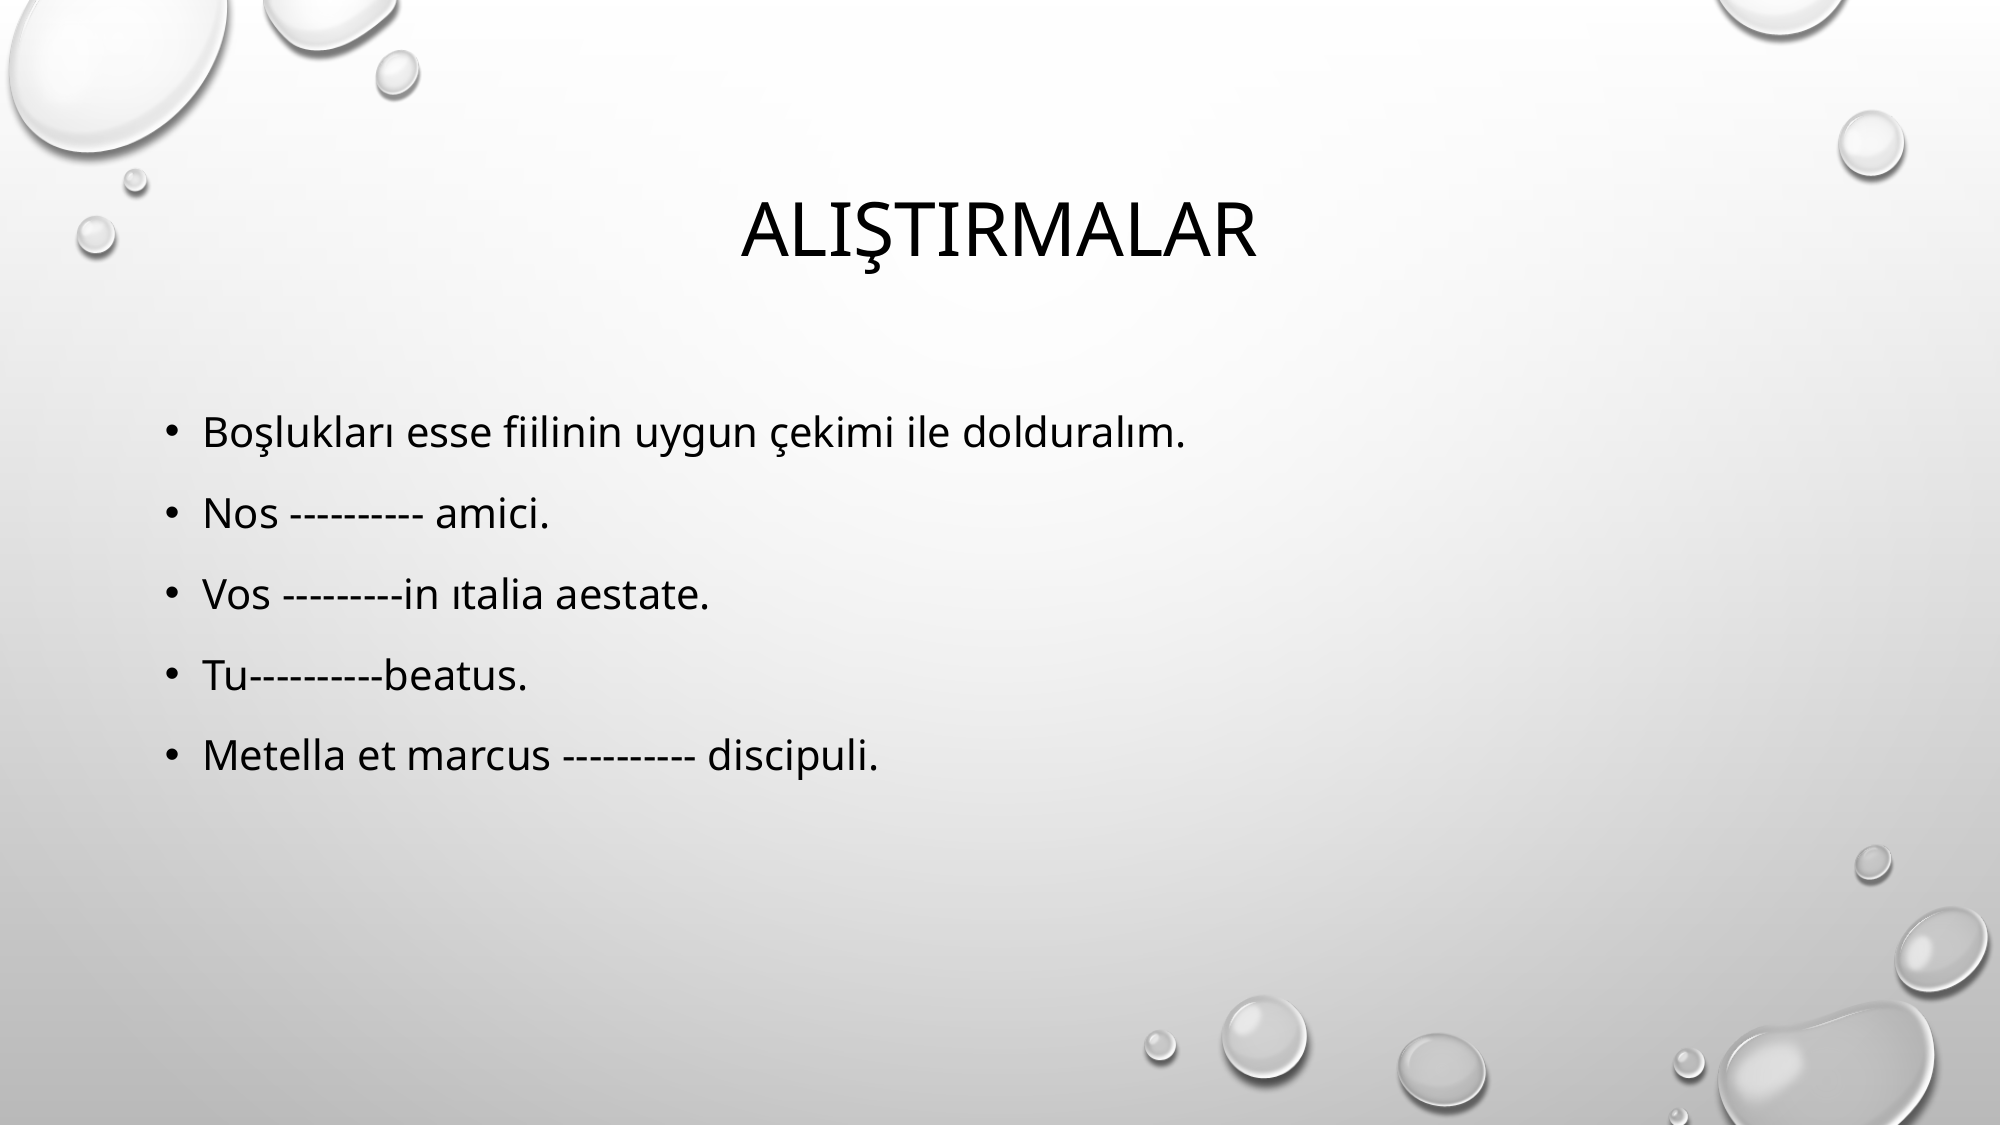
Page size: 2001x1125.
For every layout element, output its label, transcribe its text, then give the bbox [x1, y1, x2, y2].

picture [0, 0, 2000, 1125]
title ALIŞTIRMALAR [149, 101, 1851, 364]
list Boşlukları esse fiilinin uygun çekimi ile dolduralım. Nos ---------- amici. Vos ---------in ıtalia aestate. Tu----------beatus. Metella et marcus ---------- discipuli. [149, 388, 1850, 950]
